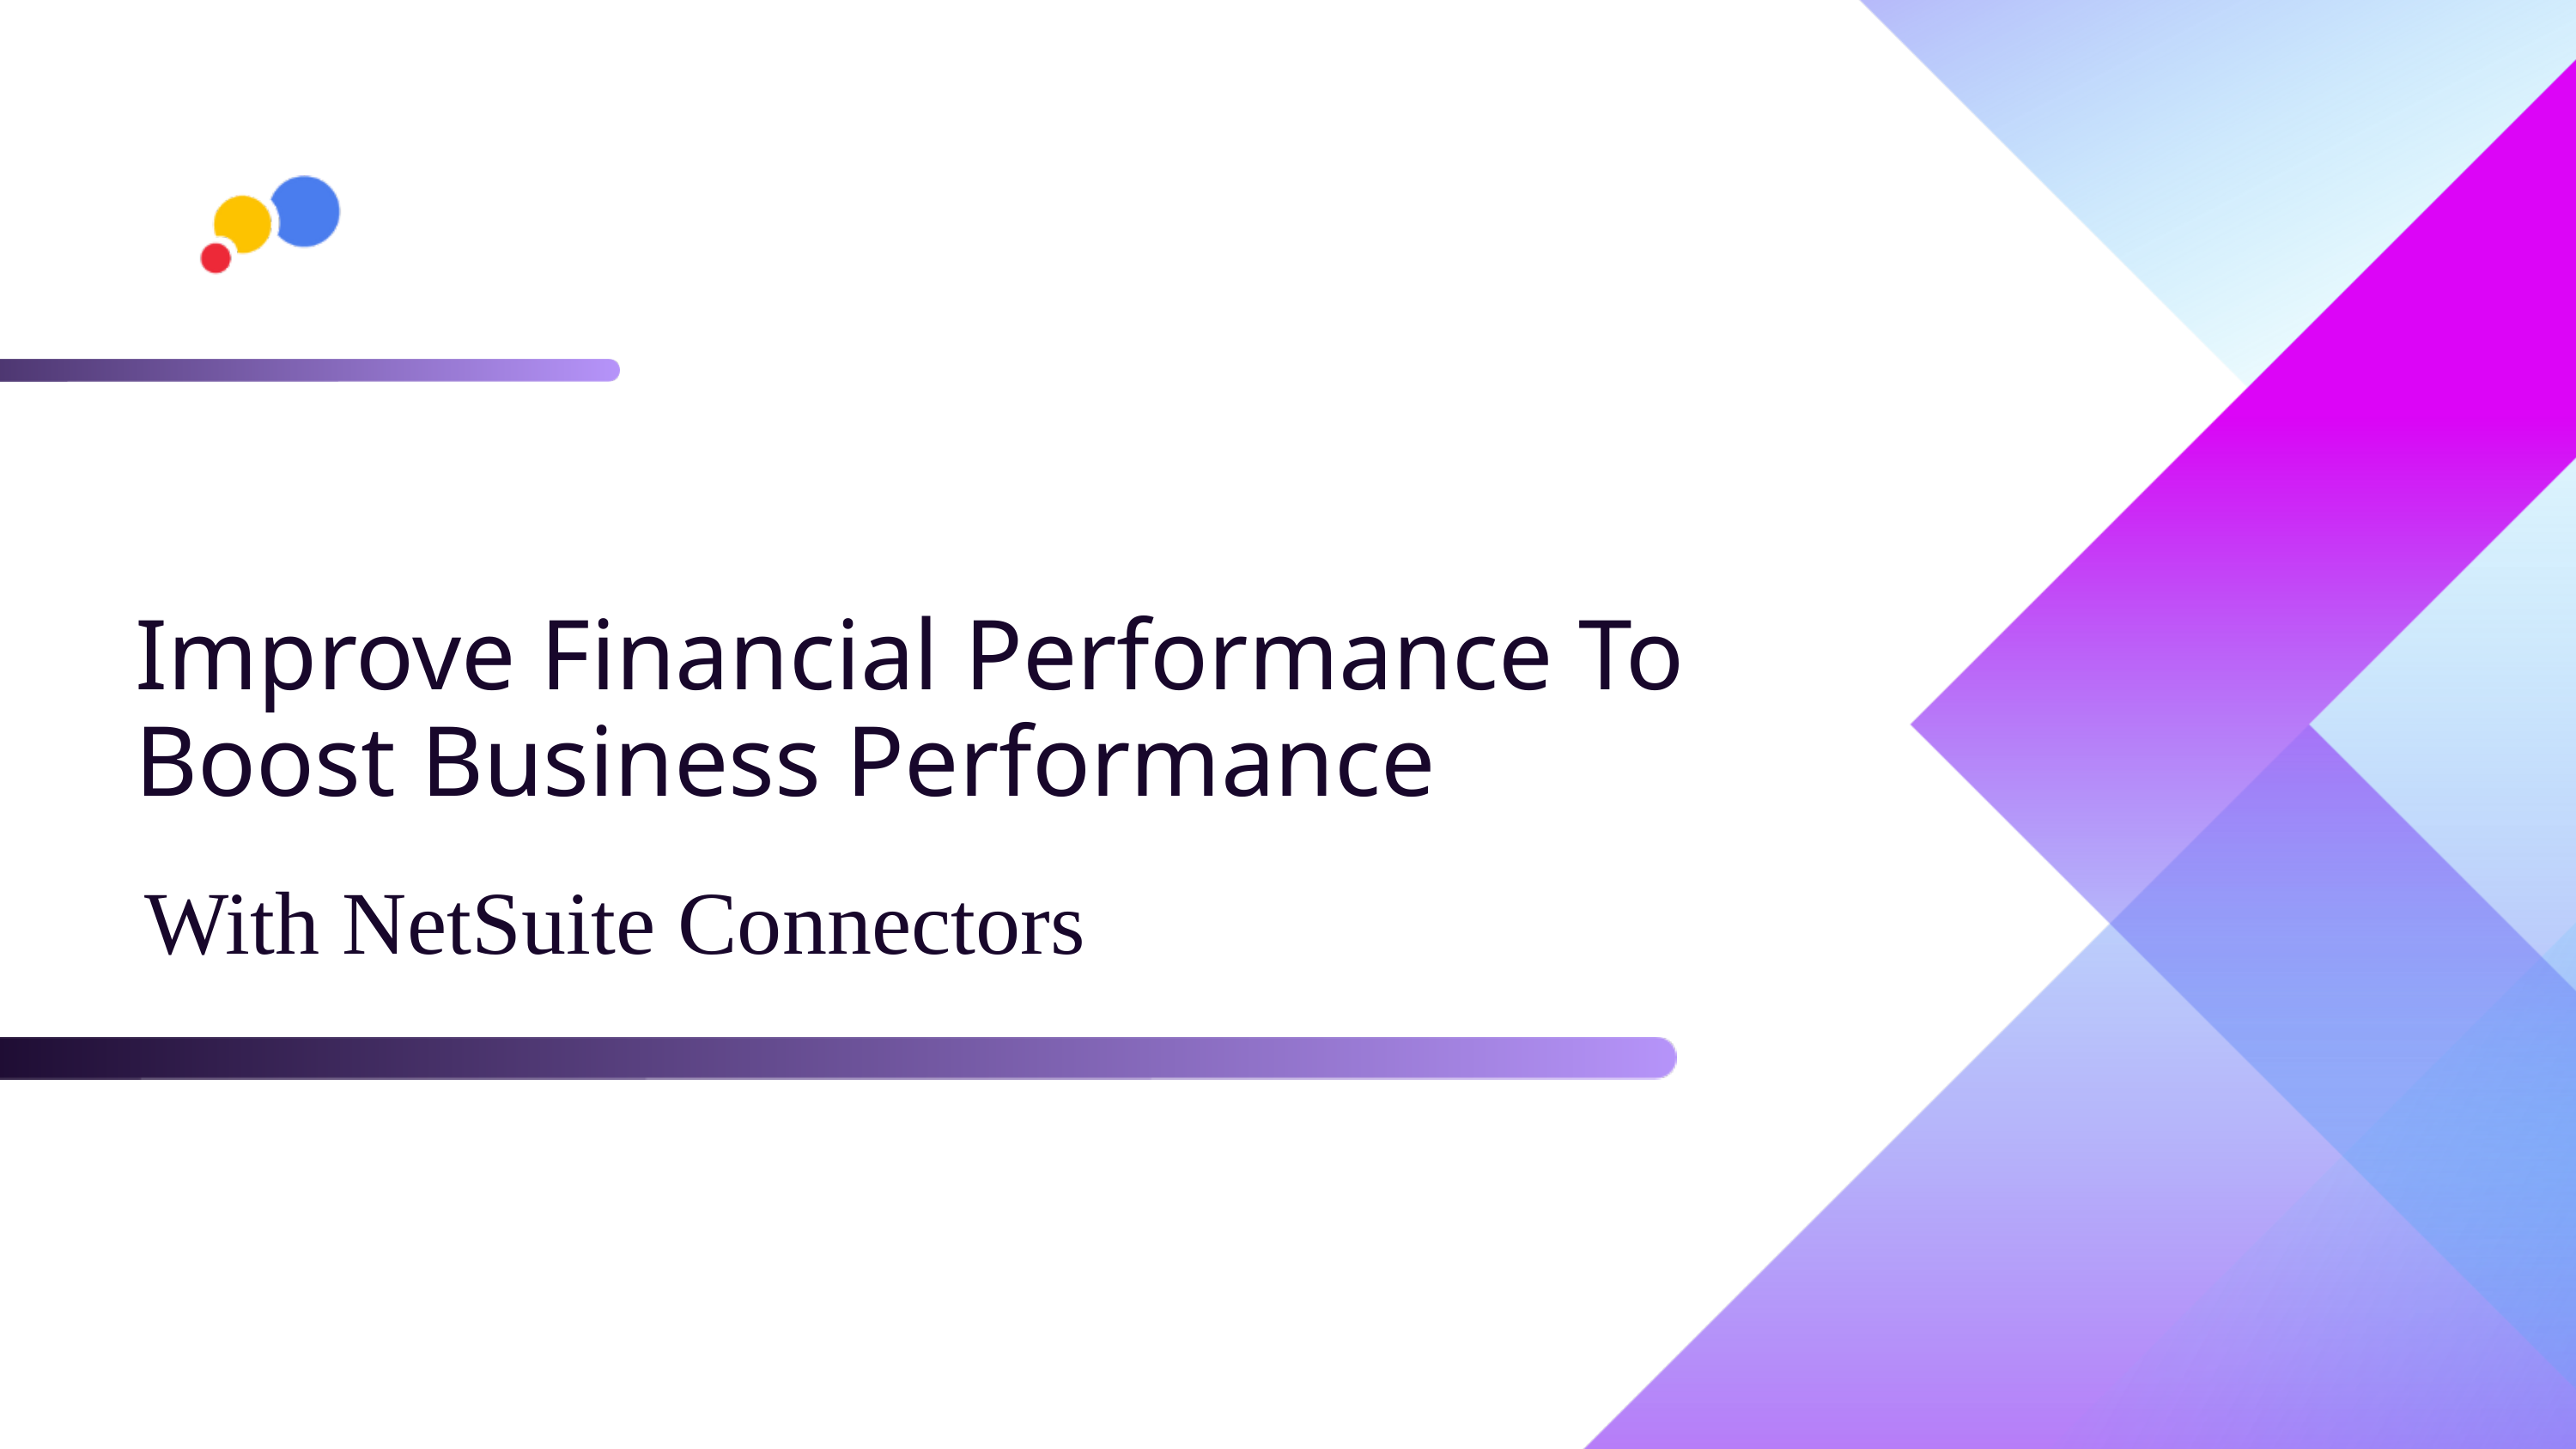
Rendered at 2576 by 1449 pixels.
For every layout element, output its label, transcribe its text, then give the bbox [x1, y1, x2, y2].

picture [163, 155, 372, 310]
picture [0, 359, 620, 383]
picture [0, 0, 2576, 1449]
text_box Improve Financial Performance To Boost Business Performance [135, 603, 1546, 816]
text_box With NetSuite Connectors [144, 873, 1505, 973]
